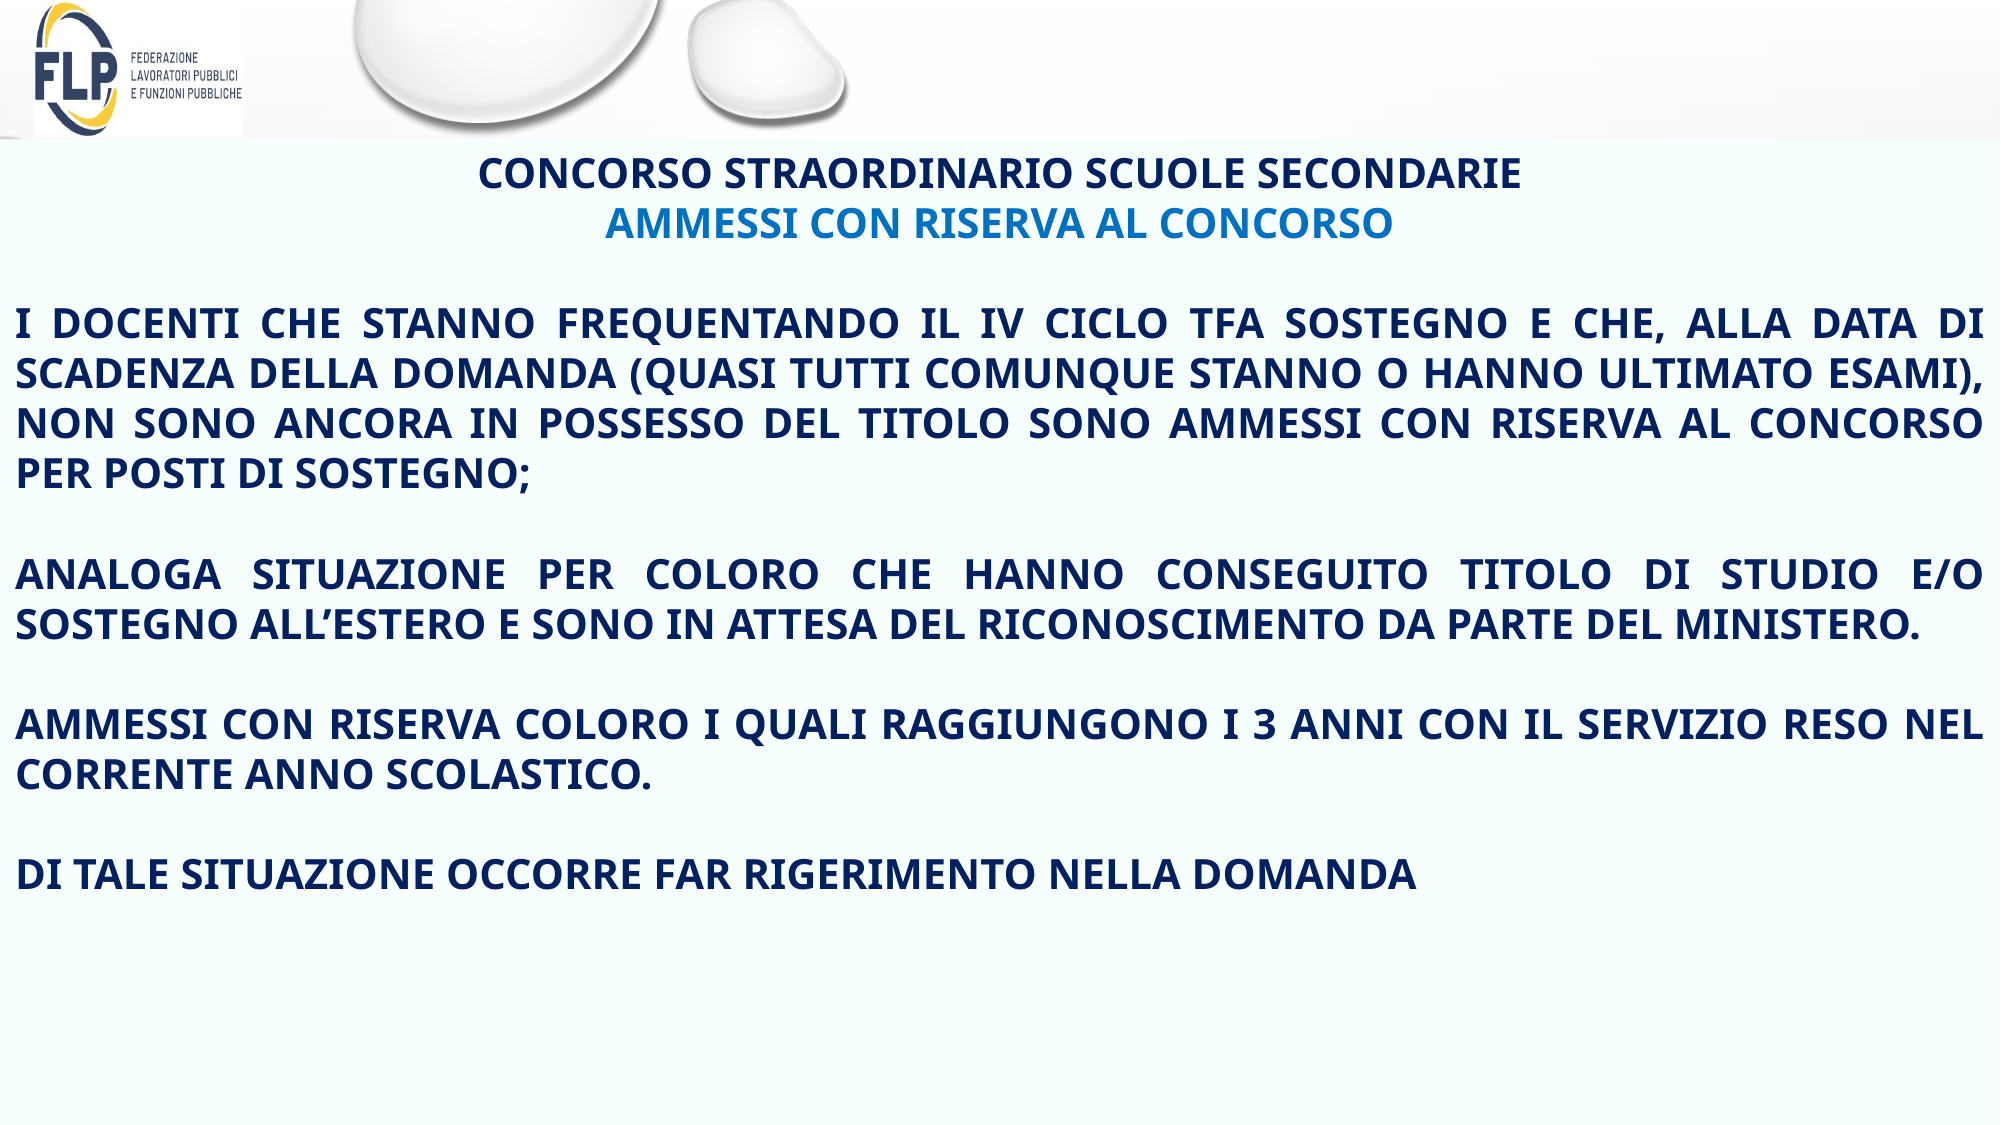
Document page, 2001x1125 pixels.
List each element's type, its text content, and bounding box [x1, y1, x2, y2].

picture [0, 0, 2000, 139]
subtitle CONCORSO STRAORDINARIO SCUOLE SECONDARIE AMMESSI CON RISERVA AL CONCORSO I DOCENTI CHE STANNO FREQUENTANDO IL IV CICLO TFA SOSTEGNO E CHE, ALLA DATA DI SCADENZA DELLA DOMANDA (quasi tutti comunque stanno O HANNO ultimaTO esami), non sono ancora in possesso del titolo sono ammessi con riserva al concorso per posti di sostegno; Analoga situazione per coloro che hanno conseguito titolo di studio e/o sostegno all’estero e sono in attesa del riconoscimento da parte del ministero. AMMESSI CON RISERVA COLORO I QUALI RAGGIUNGONO I 3 ANNI CON il SERVIZIO RESO NEL corrente anno scolastico. DI TALE SITUAZIONE OCCORRE FAR RIGERIMENTO NELLA DOMANDA [0, 139, 2000, 1125]
